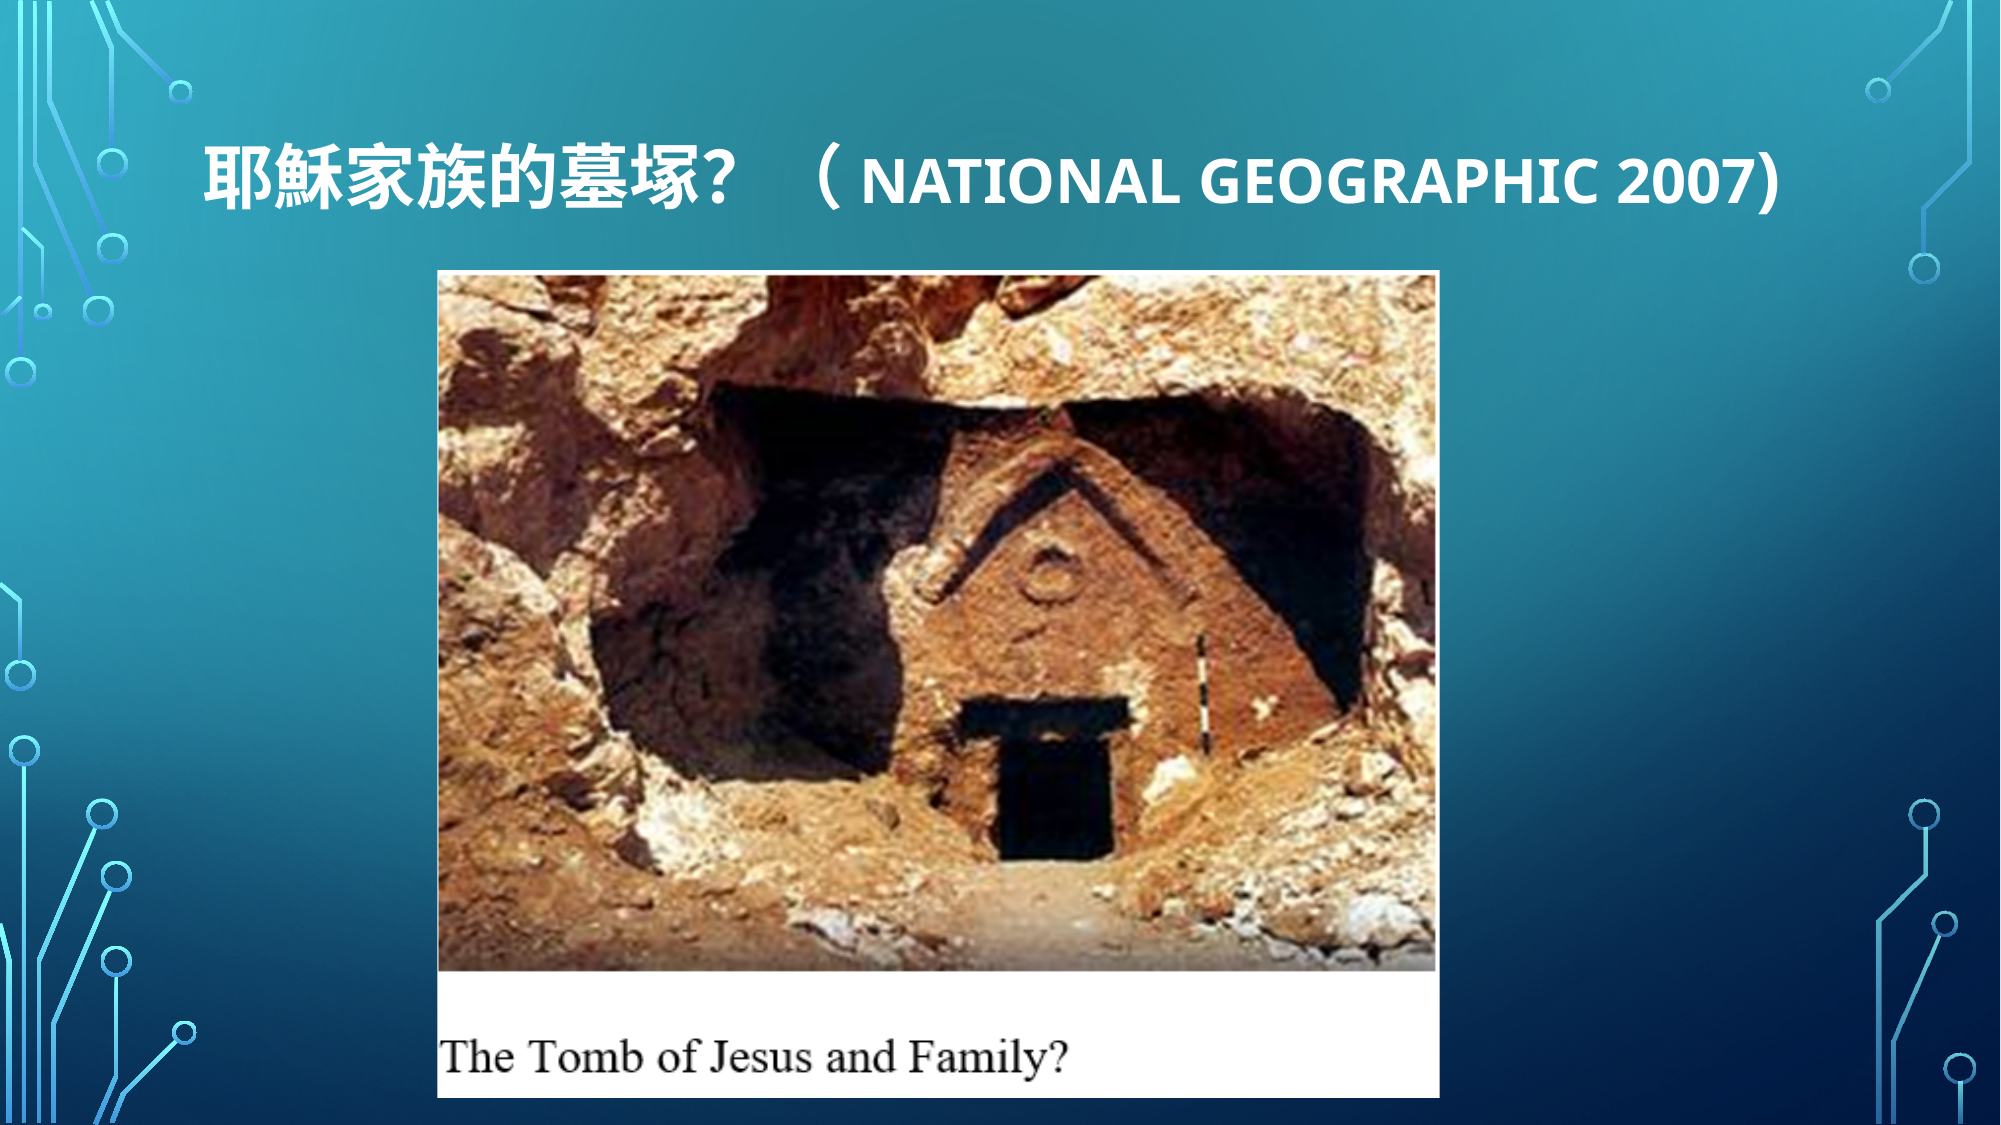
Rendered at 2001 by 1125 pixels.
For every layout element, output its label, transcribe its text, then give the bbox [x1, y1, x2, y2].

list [437, 270, 1440, 1098]
title 耶穌家族的墓塚？（NATIONAL Geographic 2007) [187, 101, 1813, 344]
